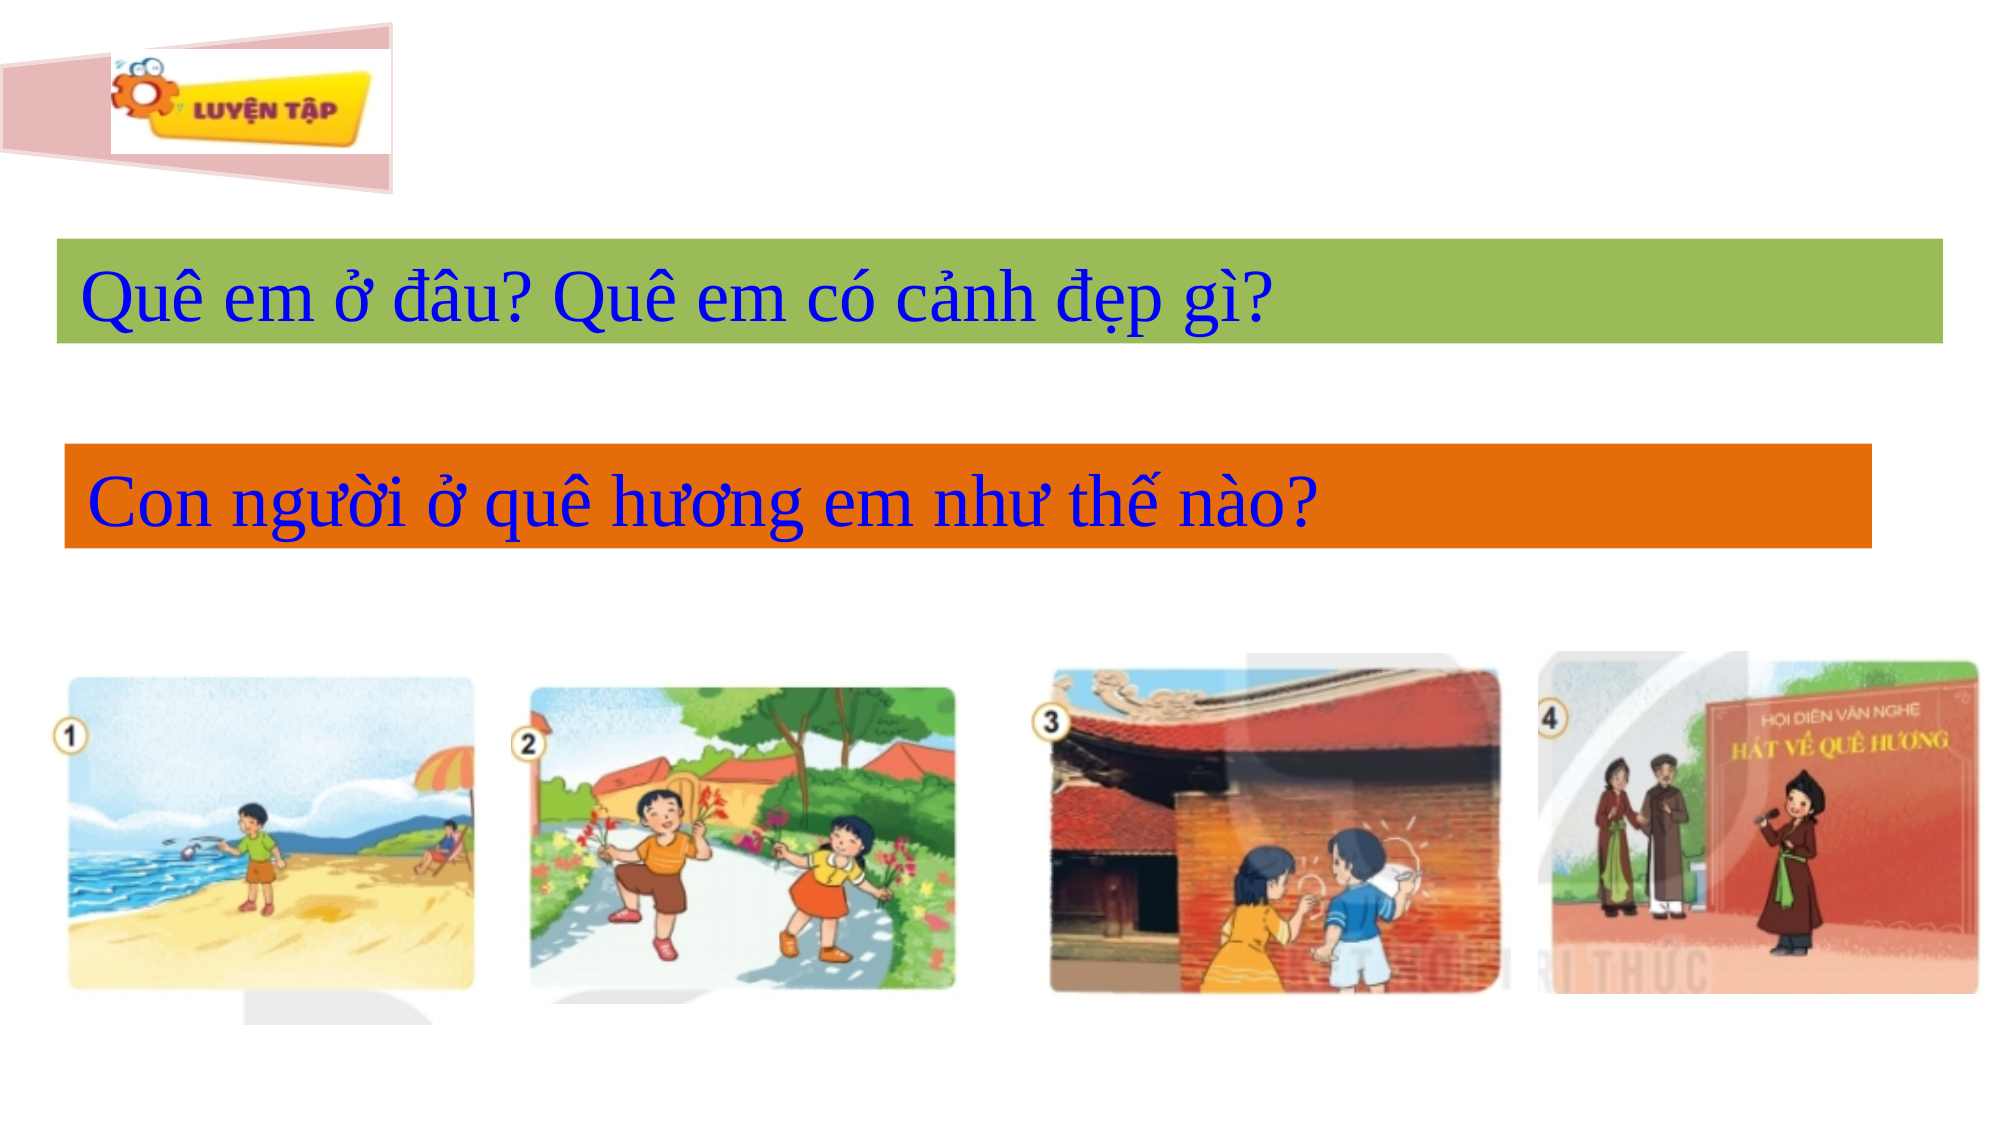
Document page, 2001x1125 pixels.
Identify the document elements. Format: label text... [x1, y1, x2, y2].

picture [511, 671, 969, 1004]
text_box Con người ở quê hương em như thế nào? [64, 443, 1872, 549]
picture [110, 48, 392, 155]
picture [44, 674, 489, 1026]
text_box [0, 52, 393, 195]
picture [1538, 650, 1996, 995]
picture [1031, 653, 1511, 1004]
text_box Quê em ở đâu? Quê em có cảnh đẹp gì? [56, 238, 1943, 344]
text_box [159, 22, 393, 50]
